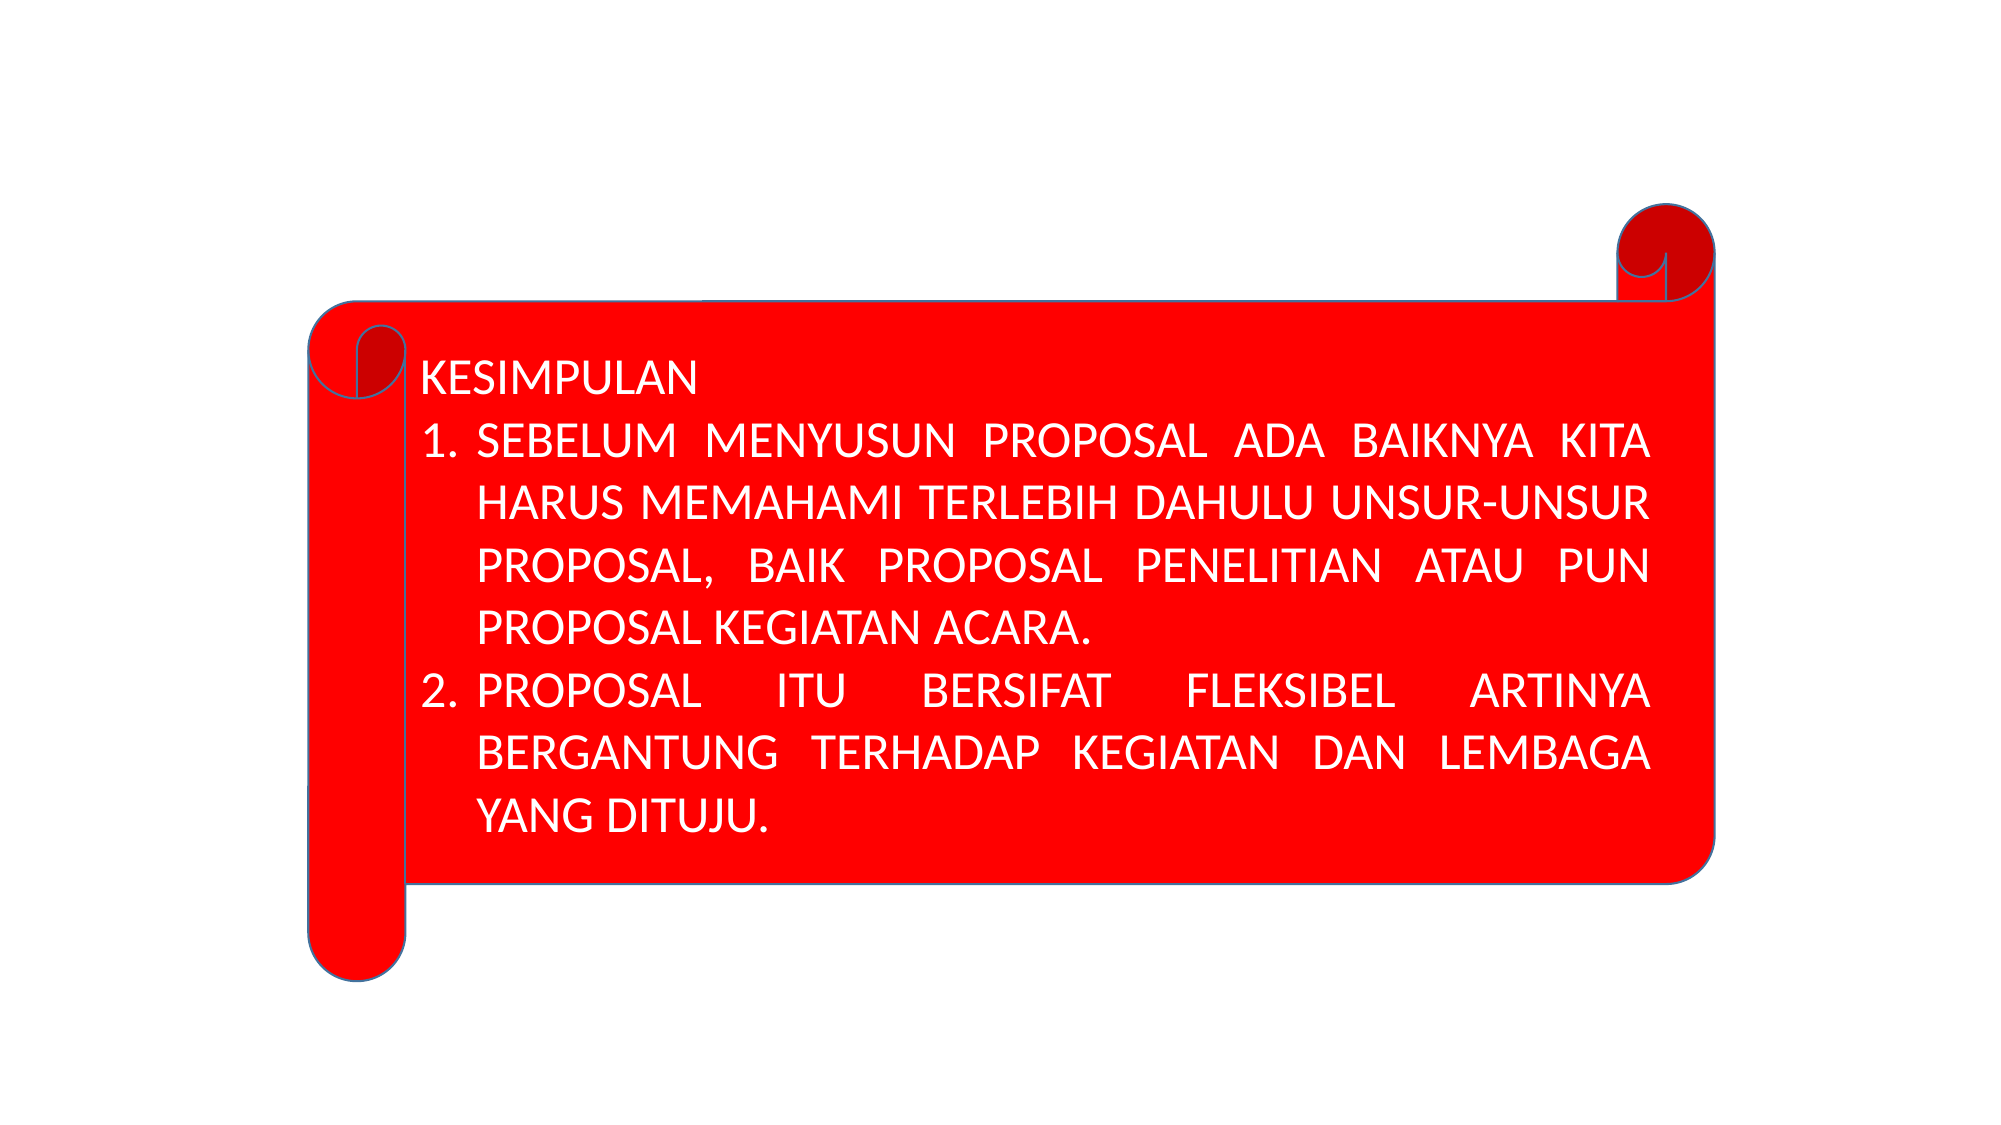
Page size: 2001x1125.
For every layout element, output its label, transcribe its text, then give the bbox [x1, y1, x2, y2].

text_box KESIMPULAN SEBELUM MENYUSUN PROPOSAL ADA BAIKNYA KITA HARUS MEMAHAMI TERLEBIH DAHULU UNSUR-UNSUR PROPOSAL, BAIK PROPOSAL PENELITIAN ATAU PUN PROPOSAL KEGIATAN ACARA. PROPOSAL ITU BERSIFAT FLEKSIBEL ARTINYA BERGANTUNG TERHADAP KEGIATAN DAN LEMBAGA YANG DITUJU. [307, 203, 1716, 983]
